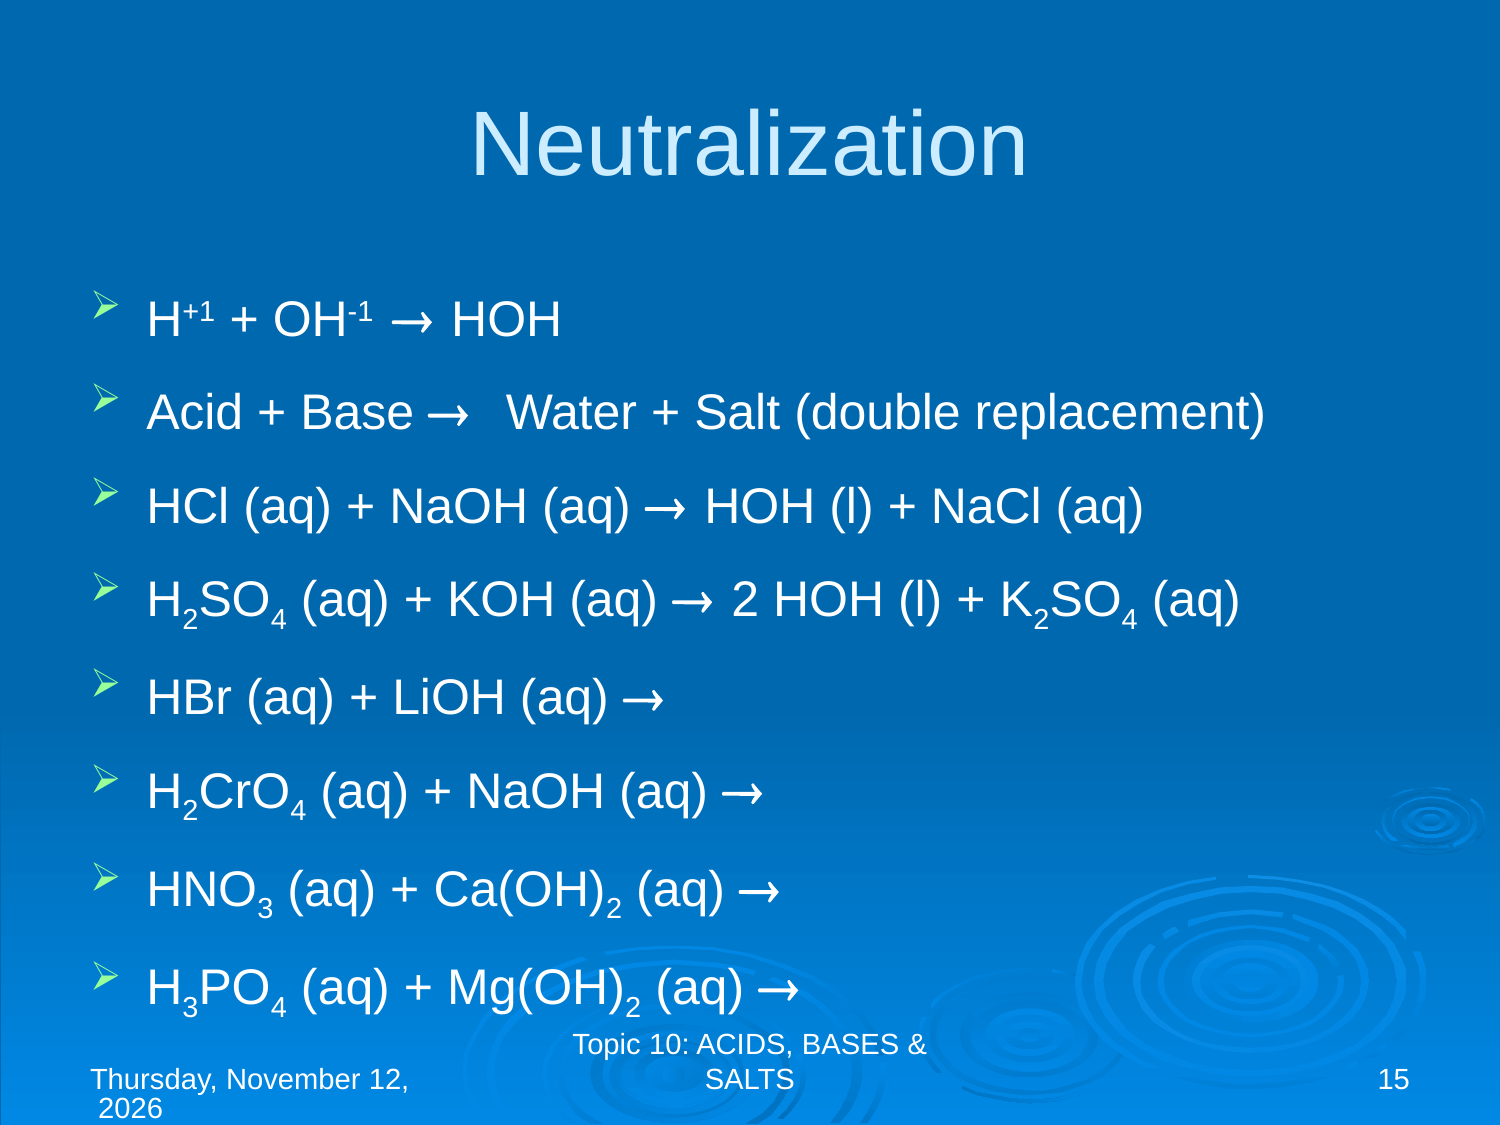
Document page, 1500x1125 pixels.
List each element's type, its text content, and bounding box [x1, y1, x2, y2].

slide_number 15 [1074, 1024, 1426, 1103]
footer Topic 10: ACIDS, BASES & SALTS [512, 1024, 988, 1103]
list H+1 + OH-1  HOH Acid + Base  Water + Salt (double replacement) HCl (aq) + NaOH (aq)  HOH (l) + NaCl (aq) H2SO4 (aq) + KOH (aq)  2 HOH (l) + K2SO4 (aq) HBr (aq) + LiOH (aq)  H2CrO4 (aq) + NaOH (aq)  HNO3 (aq) + Ca(OH)2 (aq)  H3PO4 (aq) + Mg(OH)2 (aq)  [74, 262, 1426, 1006]
title Neutralization [74, 45, 1426, 233]
slide_number منگل، 04 ذو القعد، 1444 [74, 1024, 426, 1103]
